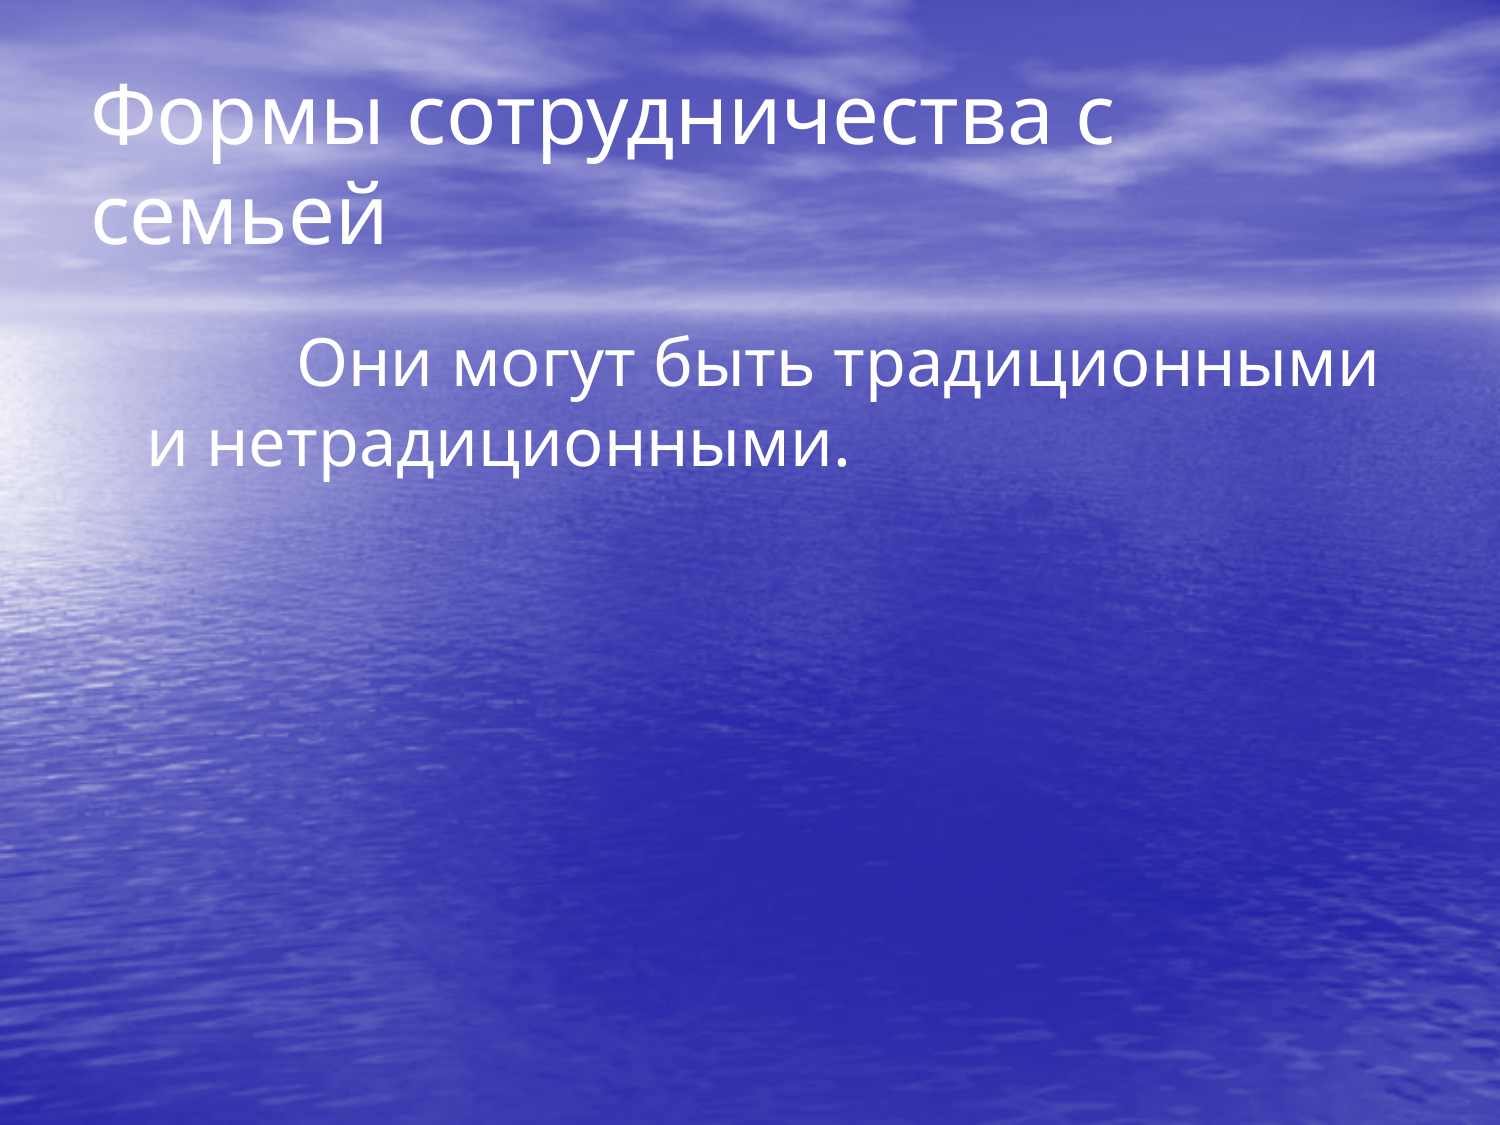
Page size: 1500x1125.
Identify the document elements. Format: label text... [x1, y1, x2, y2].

title Формы сотрудничества с семьей [75, 47, 1425, 275]
list Они могут быть традиционными и нетрадиционными. [75, 312, 1425, 988]
